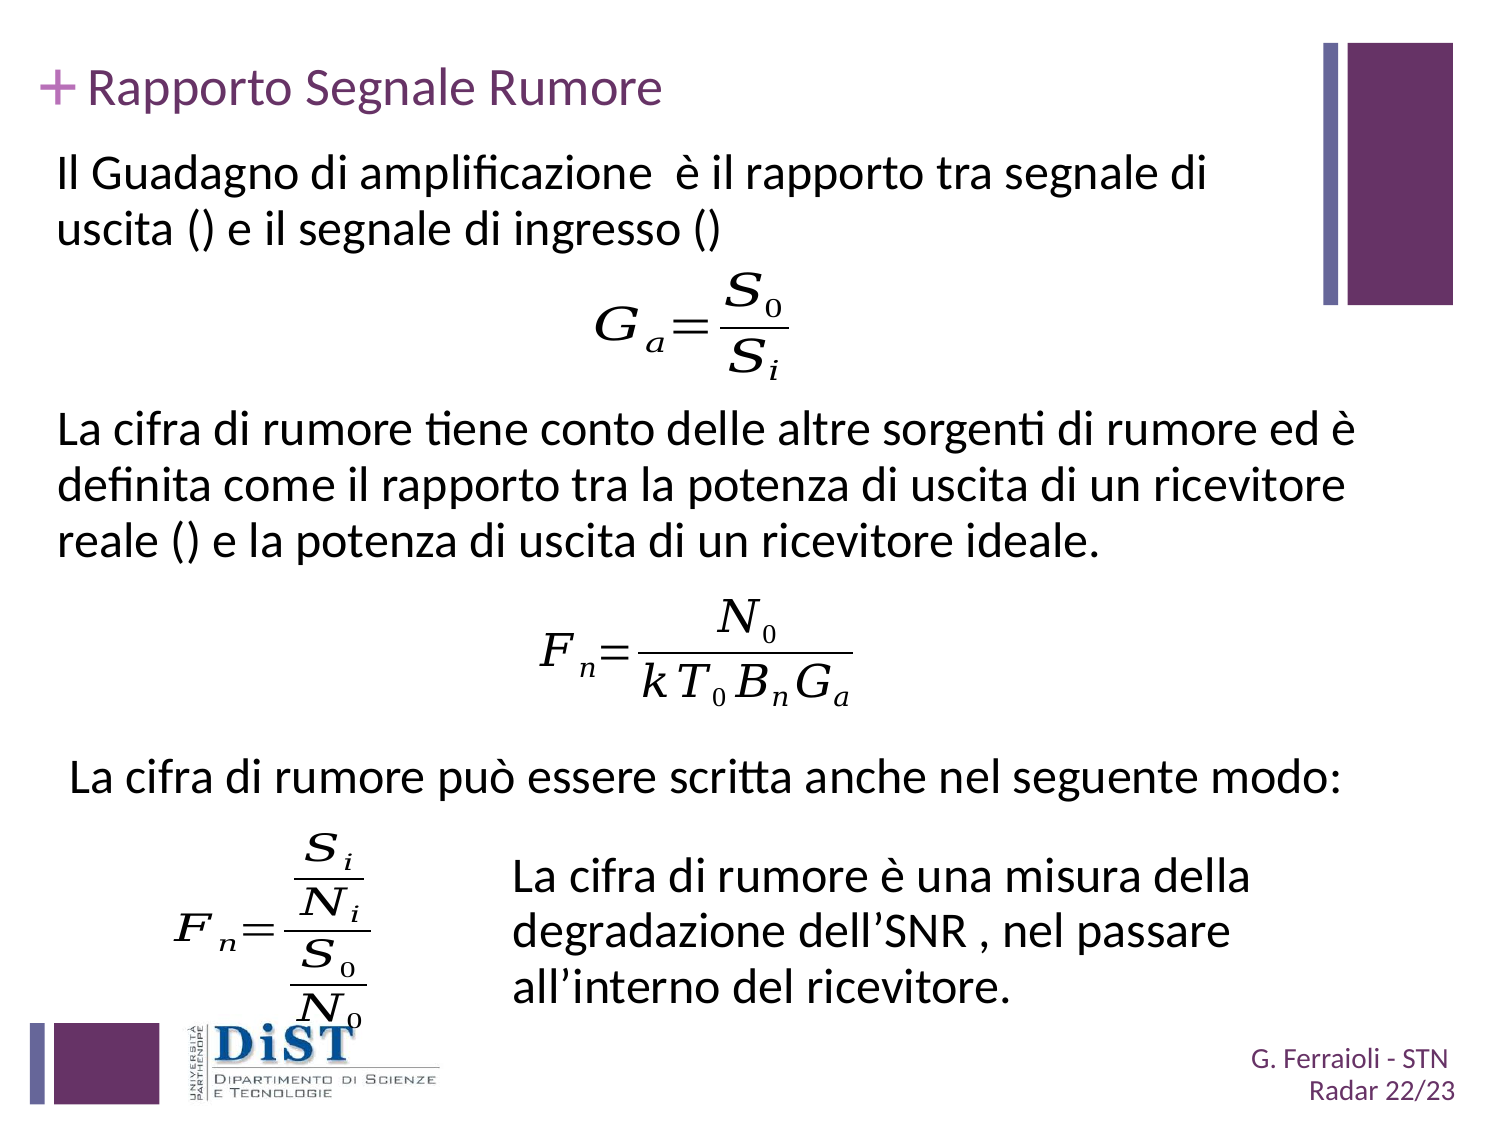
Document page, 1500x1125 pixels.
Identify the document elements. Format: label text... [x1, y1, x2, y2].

title Rapporto Segnale Rumore [72, 49, 1312, 128]
picture [350, 1014, 358, 1027]
text_box La cifra di rumore può essere scritta anche nel seguente modo: [54, 741, 1449, 813]
picture [170, 1014, 463, 1112]
